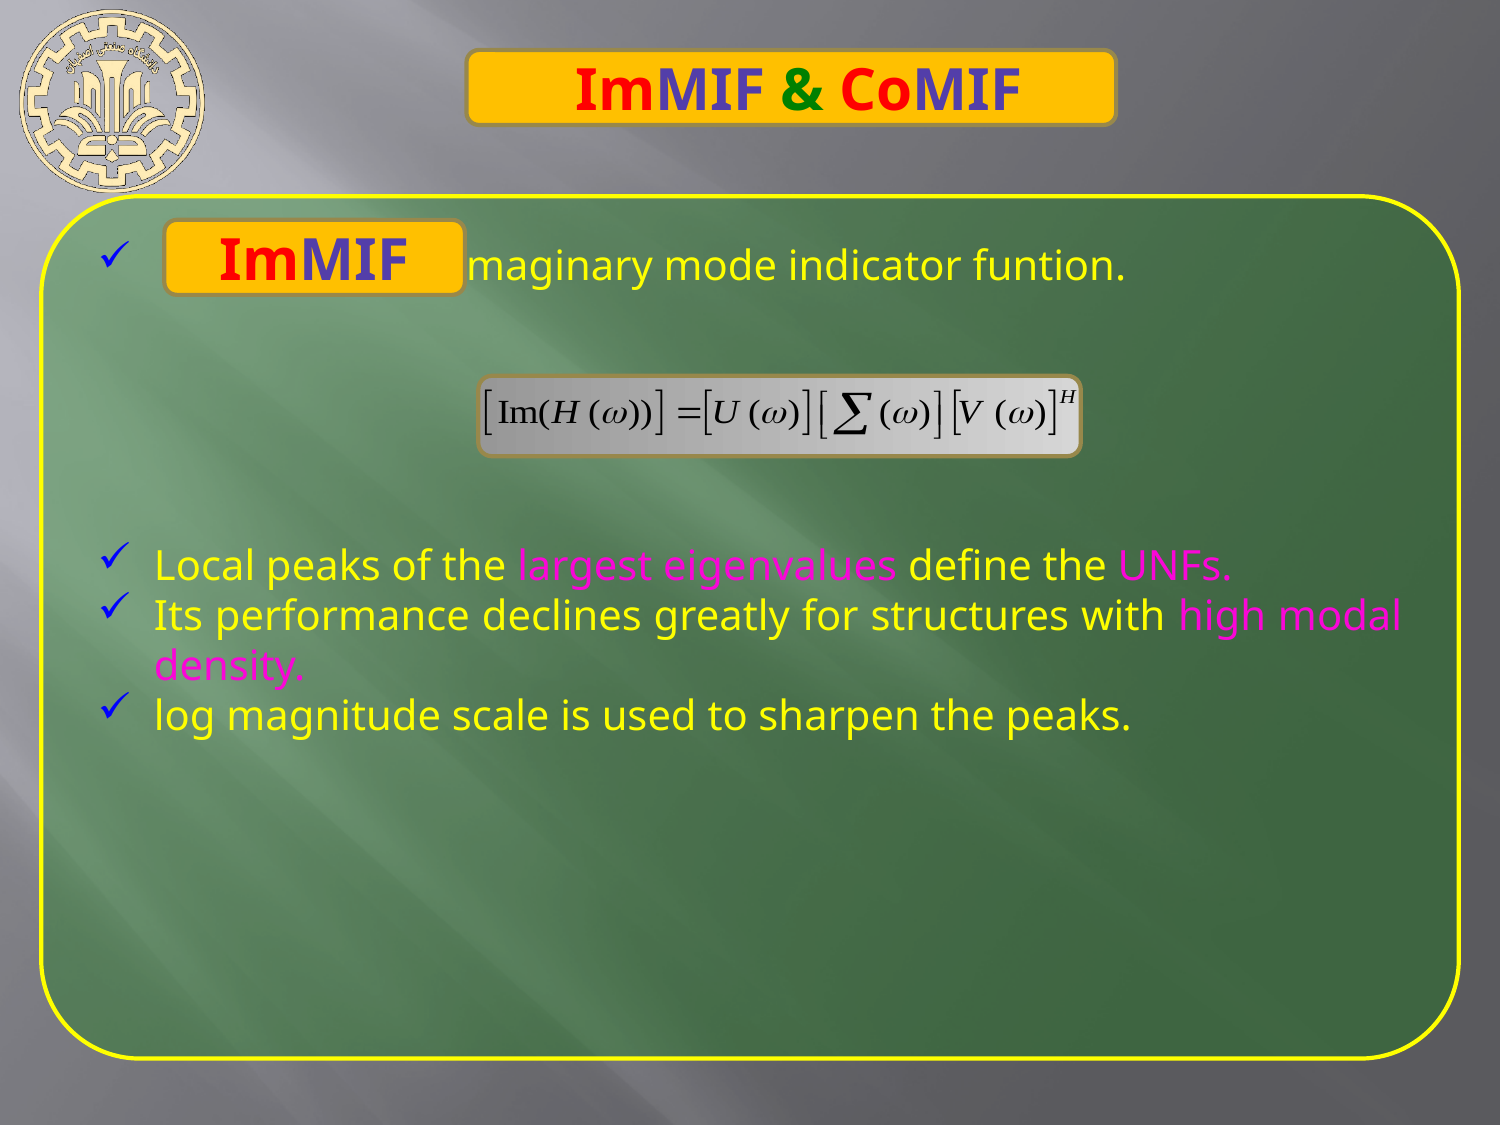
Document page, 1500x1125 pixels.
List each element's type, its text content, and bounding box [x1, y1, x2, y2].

text_box [476, 382, 487, 458]
text_box ImMIF & CoMIF [464, 47, 1119, 128]
picture [17, 7, 206, 196]
text_box [39, 194, 1461, 1061]
text_box : imaginary mode indicator funtion. Local peaks of the largest eigenvalues define the UNFs. Its performance declines greatly for structures with high modal density. log magnitude scale is used to sharpen the peaks. [82, 231, 1417, 747]
text_box [480, 373, 1079, 379]
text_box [478, 379, 1092, 448]
text_box ImMIF [162, 217, 467, 297]
